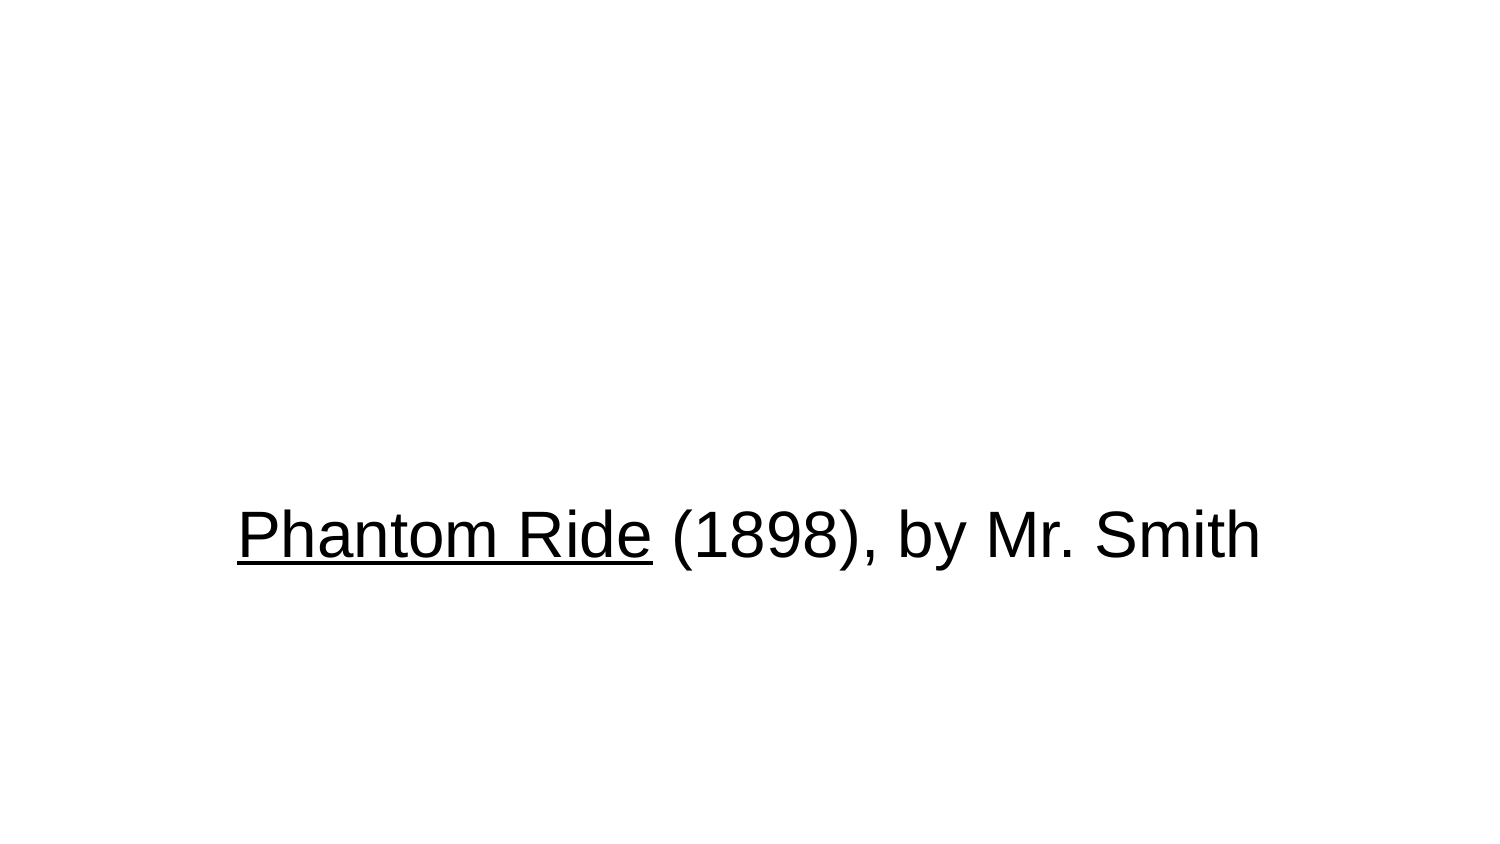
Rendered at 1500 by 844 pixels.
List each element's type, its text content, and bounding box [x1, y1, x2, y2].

title Phantom Ride (1898), by Mr. Smith [51, 483, 1449, 622]
